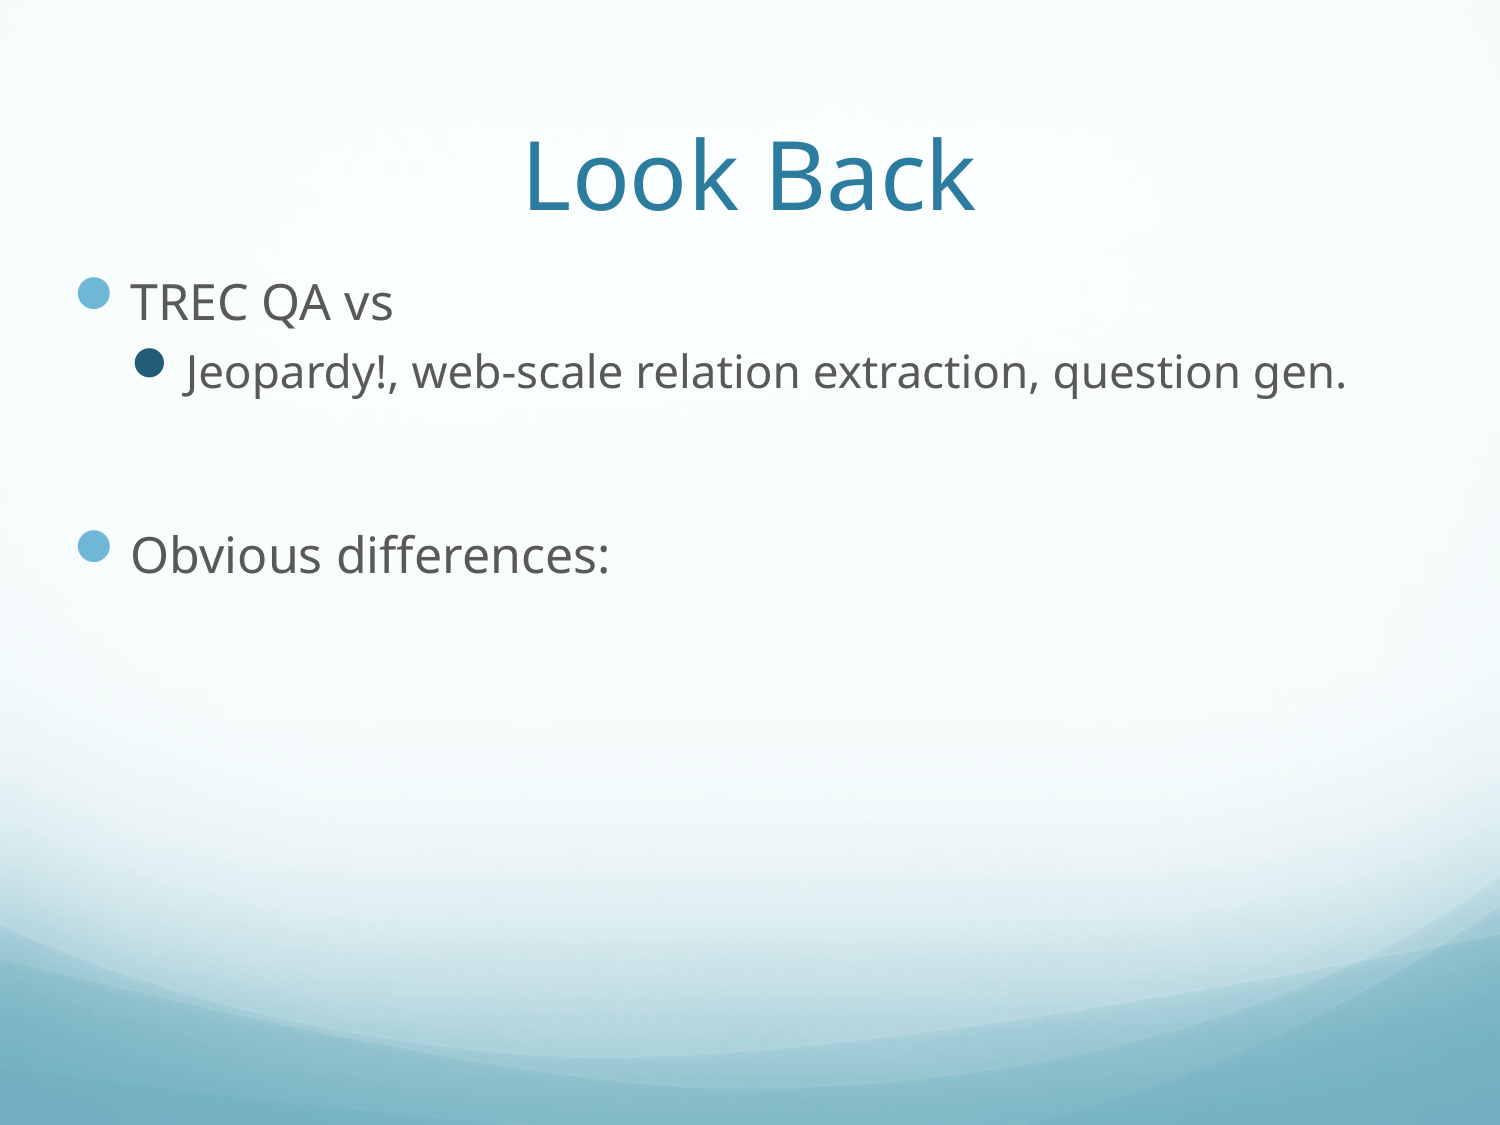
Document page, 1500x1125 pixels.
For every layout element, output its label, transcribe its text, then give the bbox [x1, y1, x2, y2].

list TREC QA vs Jeopardy!, web-scale relation extraction, question gen. Obvious differences: [58, 262, 1471, 975]
title Look Back [90, 17, 1410, 237]
